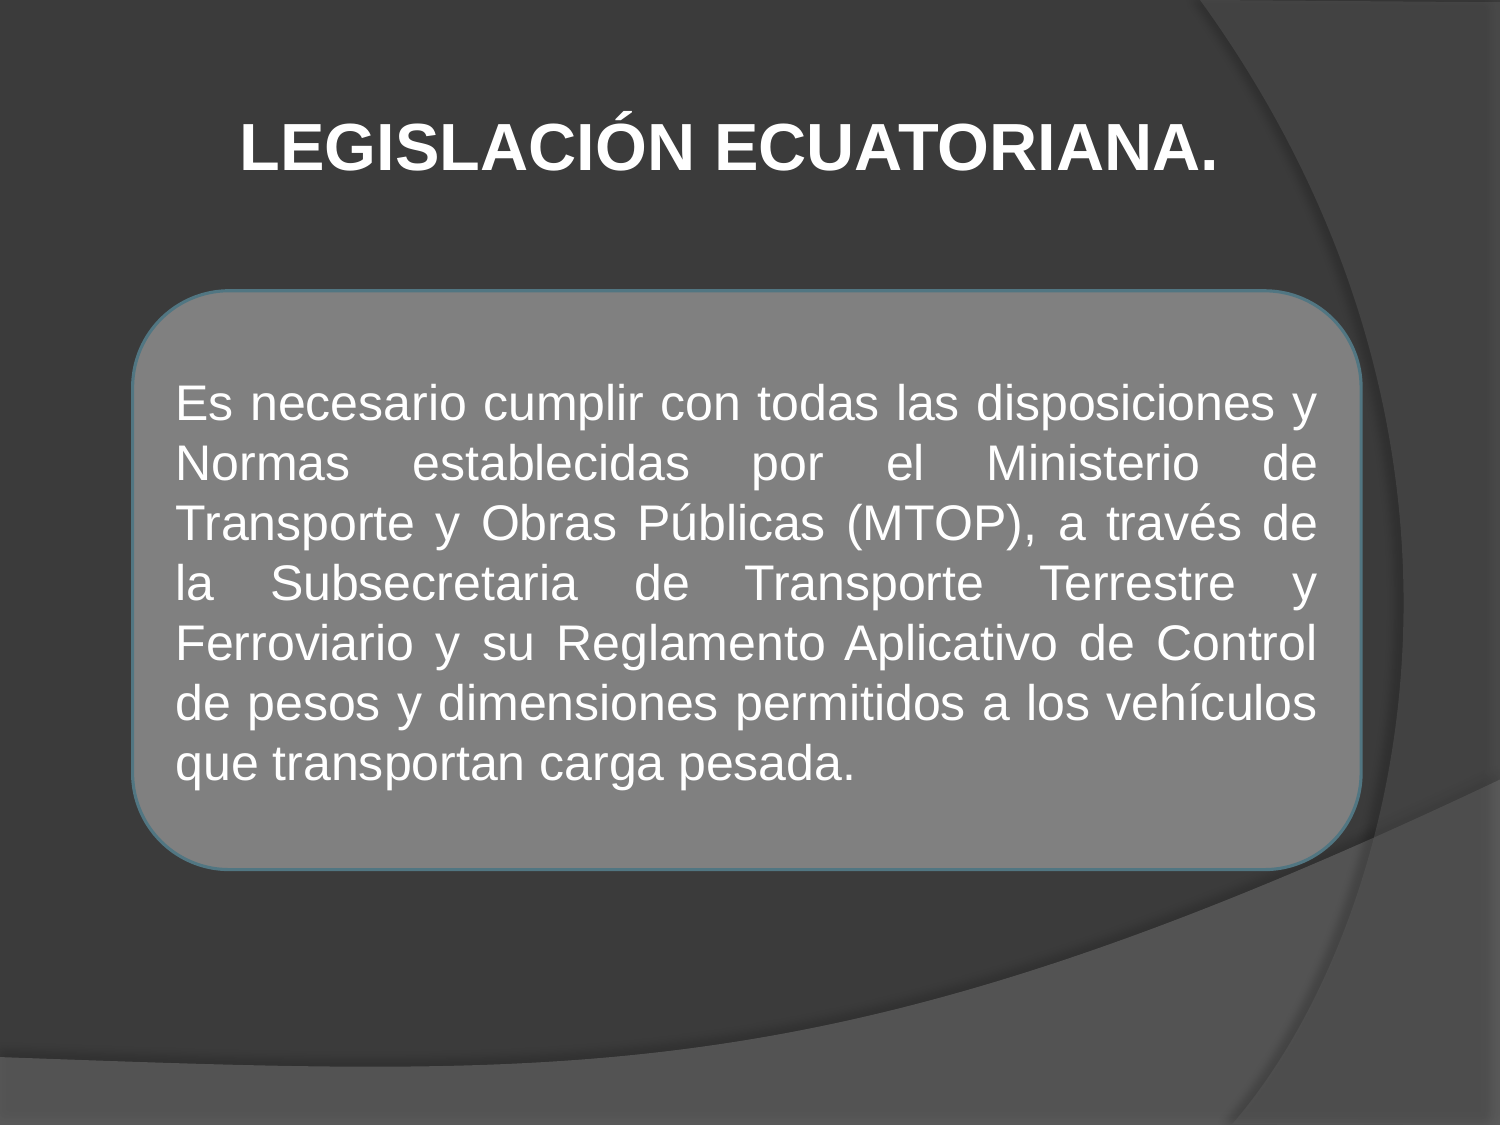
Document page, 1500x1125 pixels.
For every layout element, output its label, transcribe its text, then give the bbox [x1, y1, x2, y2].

title LEGISLACIÓN ECUATORIANA. [159, 54, 1301, 233]
text_box Es necesario cumplir con todas las disposiciones y Normas establecidas por el Ministerio de Transporte y Obras Públicas (MTOP), a través de la Subsecretaria de Transporte Terrestre y Ferroviario y su Reglamento Aplicativo de Control de pesos y dimensiones permitidos a los vehículos que transportan carga pesada. [131, 289, 1363, 872]
